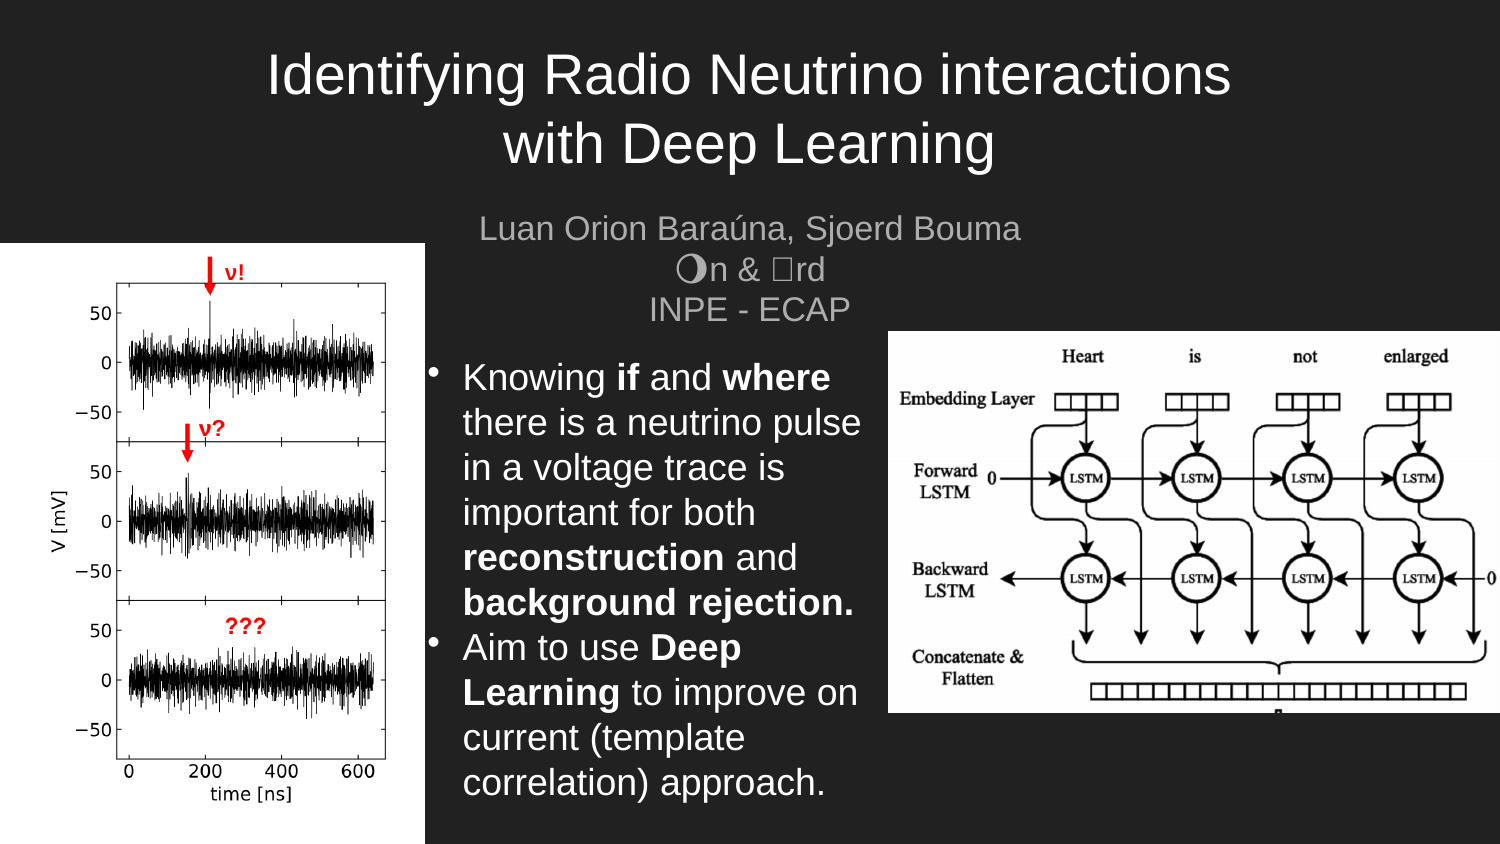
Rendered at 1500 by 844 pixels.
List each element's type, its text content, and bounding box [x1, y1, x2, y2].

text_box Knowing if and where there is a neutrino pulse in a voltage trace is important for both reconstruction and background rejection. Aim to use Deep Learning to improve on current (template correlation) approach. [429, 345, 900, 844]
picture [0, 243, 425, 844]
title Identifying Radio Neutrino interactions with Deep Learning [51, 0, 1449, 190]
subtitle Luan Orion Baraúna, Sjoerd Bouma 🌖n & 👞rd INPE - ECAP [51, 191, 1449, 345]
picture [888, 331, 1500, 713]
